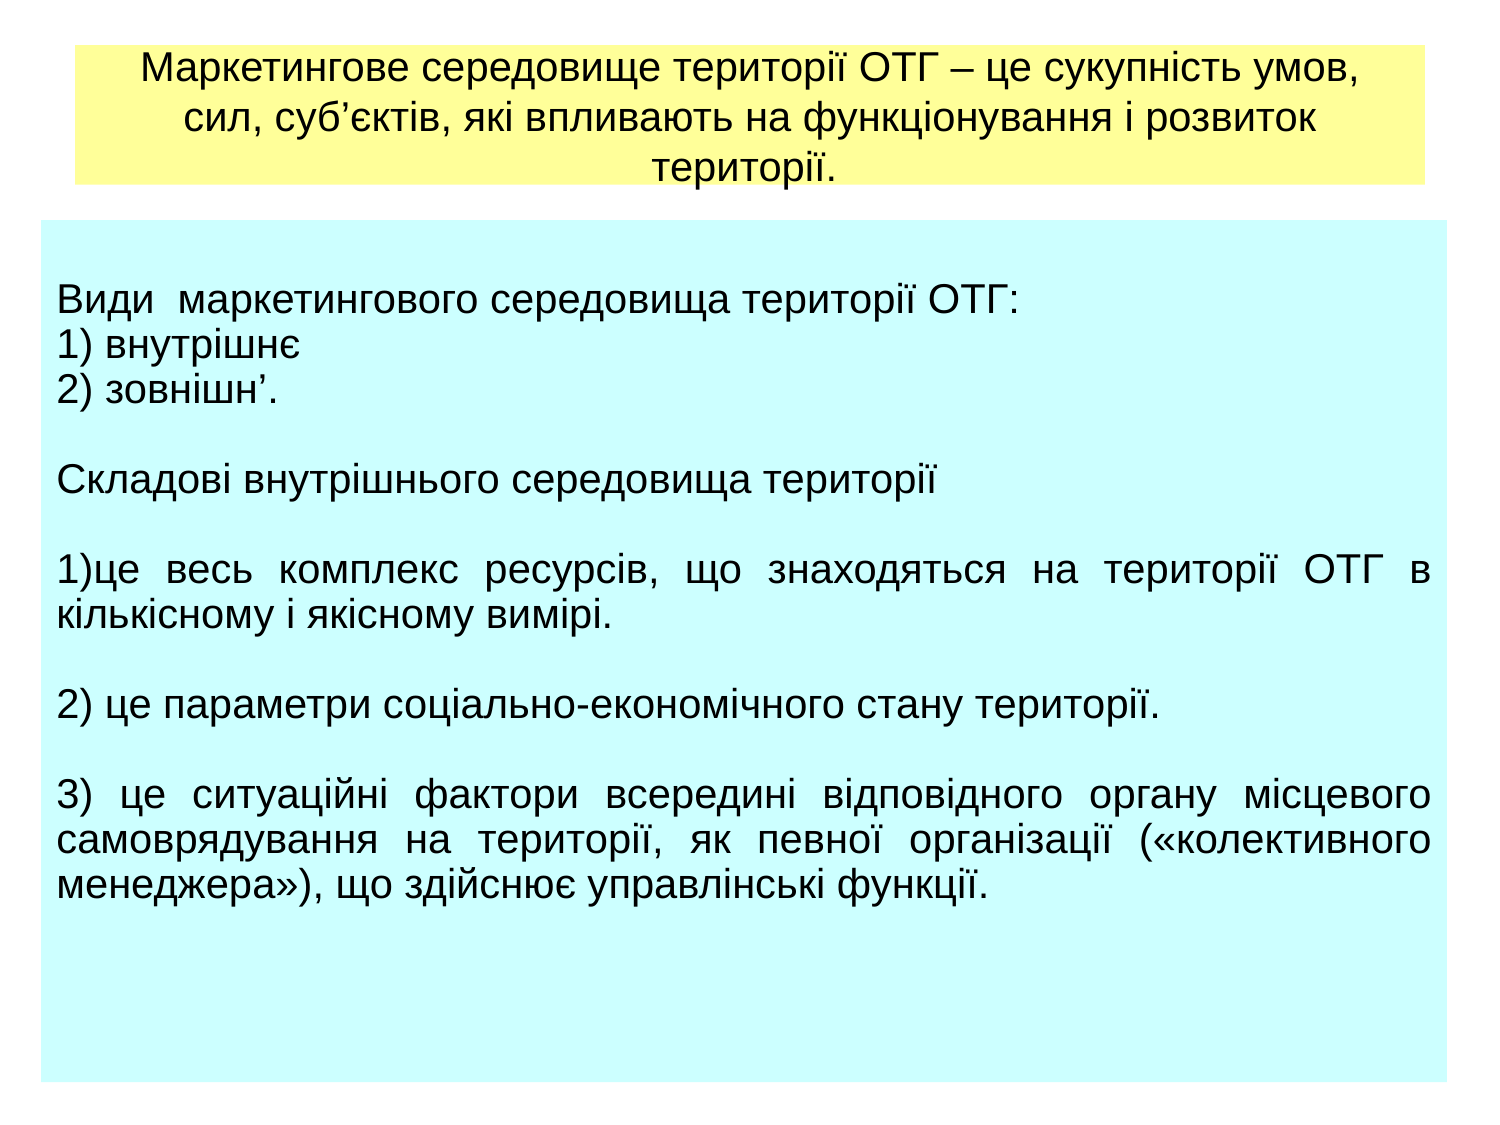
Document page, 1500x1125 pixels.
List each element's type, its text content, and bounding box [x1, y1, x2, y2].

title Маркетингове середовище території ОТГ – це сукупність умов, сил, суб’єктів, які впливають на функціонування і розвиток території. [75, 45, 1425, 185]
list Види маркетингового середовища території ОТГ: 1) внутрішнє 2) зовнішн’. Складові внутрішнього середовища території 1)це весь комплекс ресурсів, що знаходяться на території ОТГ в кількісному і якісному вимірі. 2) це параметри соціально-економічного стану території. 3) це ситуаційні фактори всередині відповідного органу місцевого самоврядування на території, як певної організації («колективного менеджера»), що здійснює управлінські функції. [41, 220, 1447, 1083]
